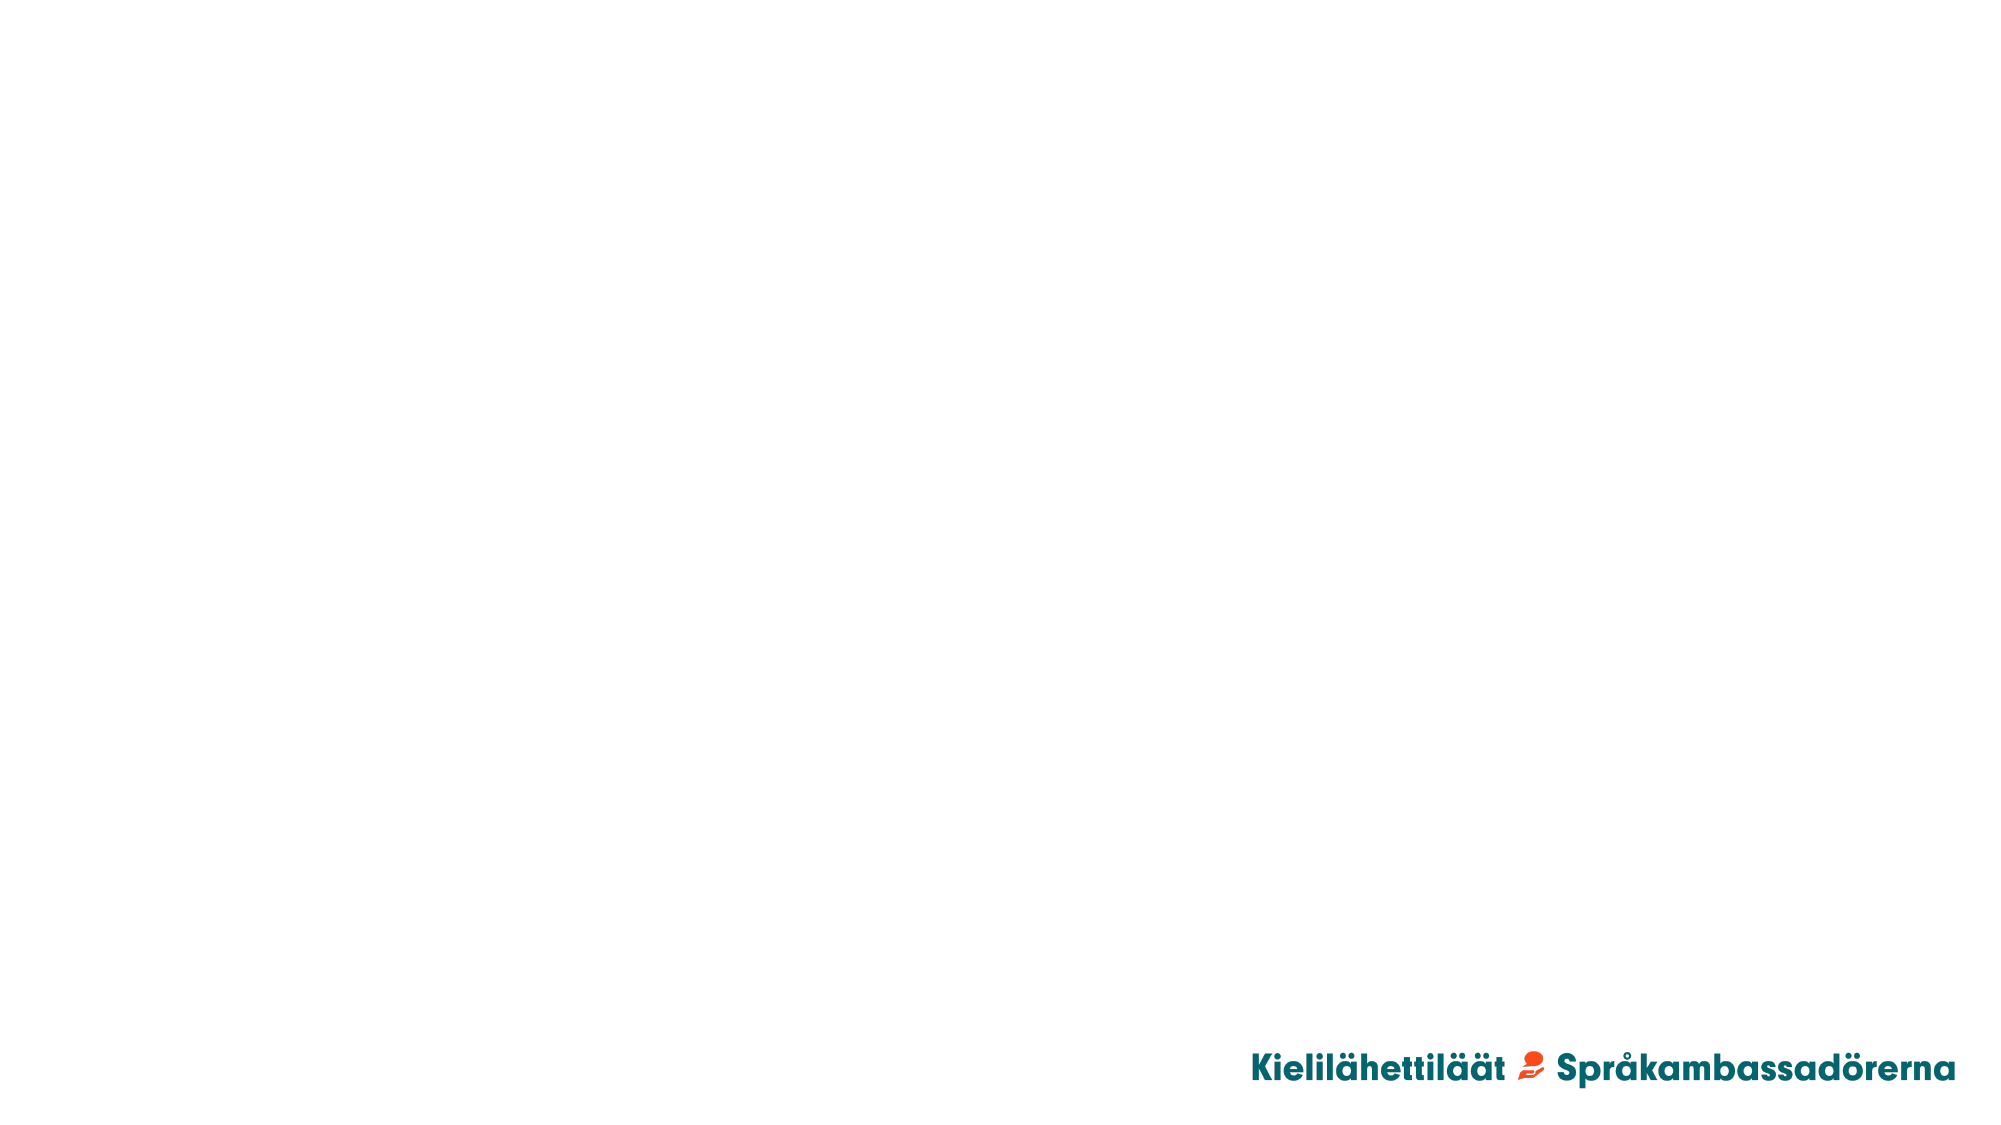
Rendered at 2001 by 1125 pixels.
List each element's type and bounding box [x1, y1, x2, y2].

picture [1012, 0, 2000, 1125]
